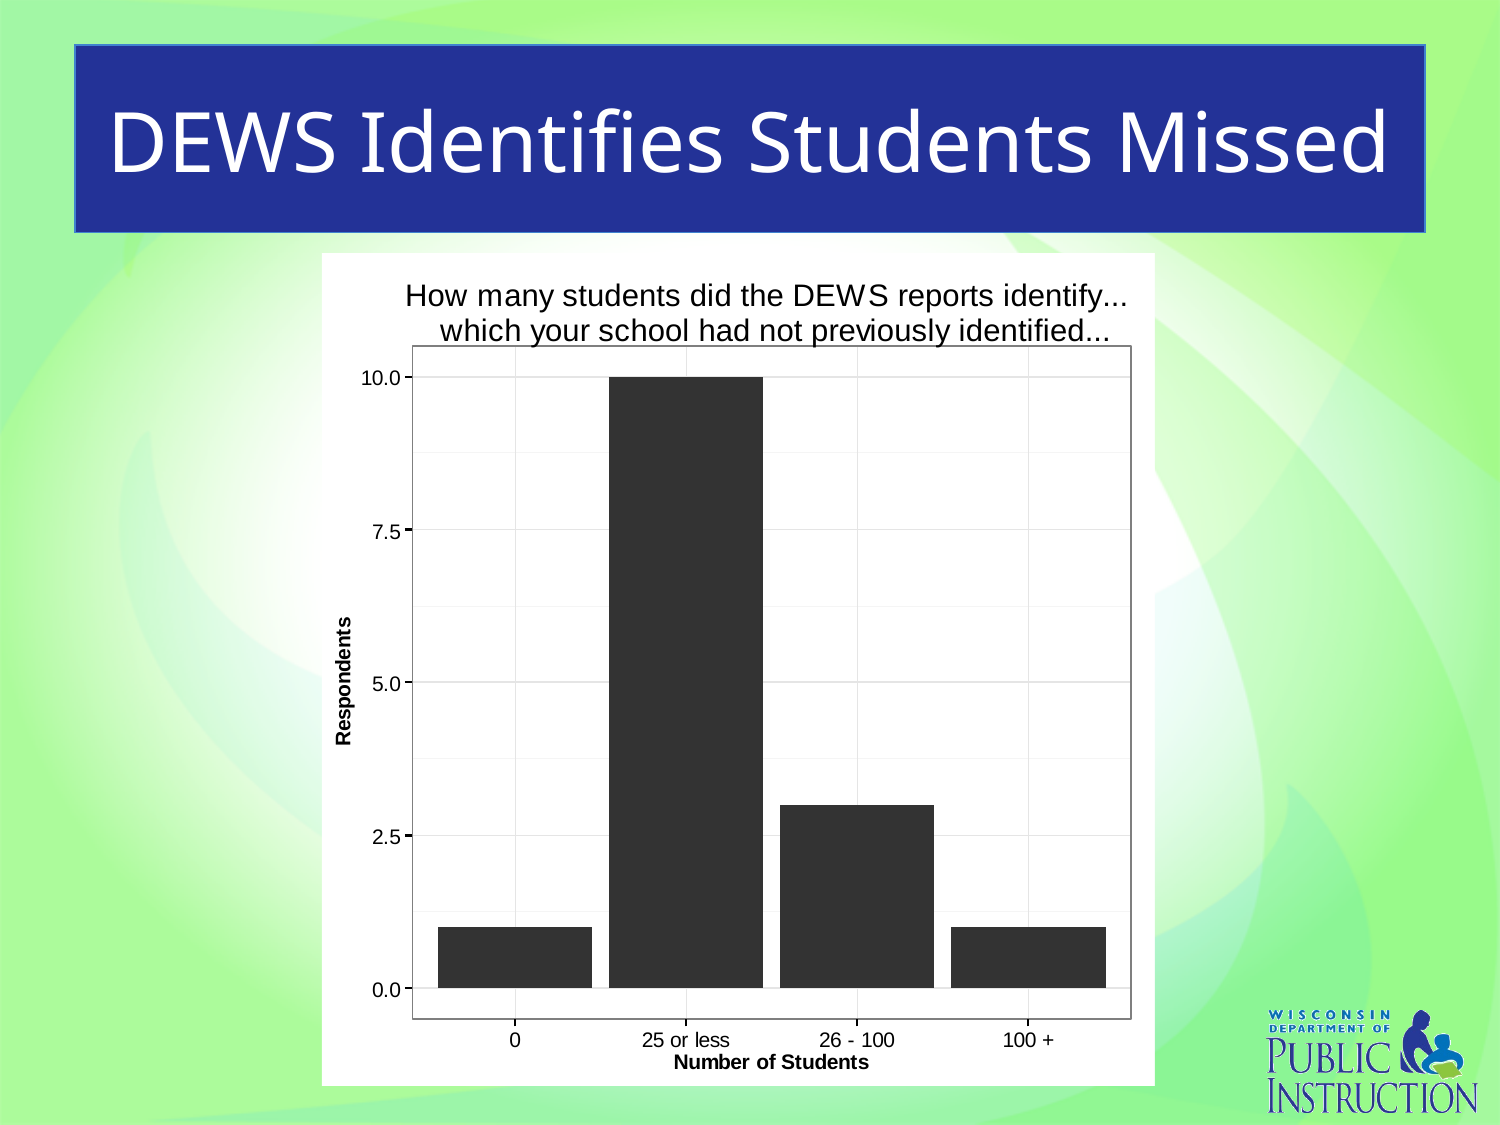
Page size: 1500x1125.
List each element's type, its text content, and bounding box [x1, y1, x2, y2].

picture [1266, 1010, 1478, 1113]
picture [321, 252, 1155, 1087]
title DEWS Identifies Students Missed [74, 44, 1426, 233]
